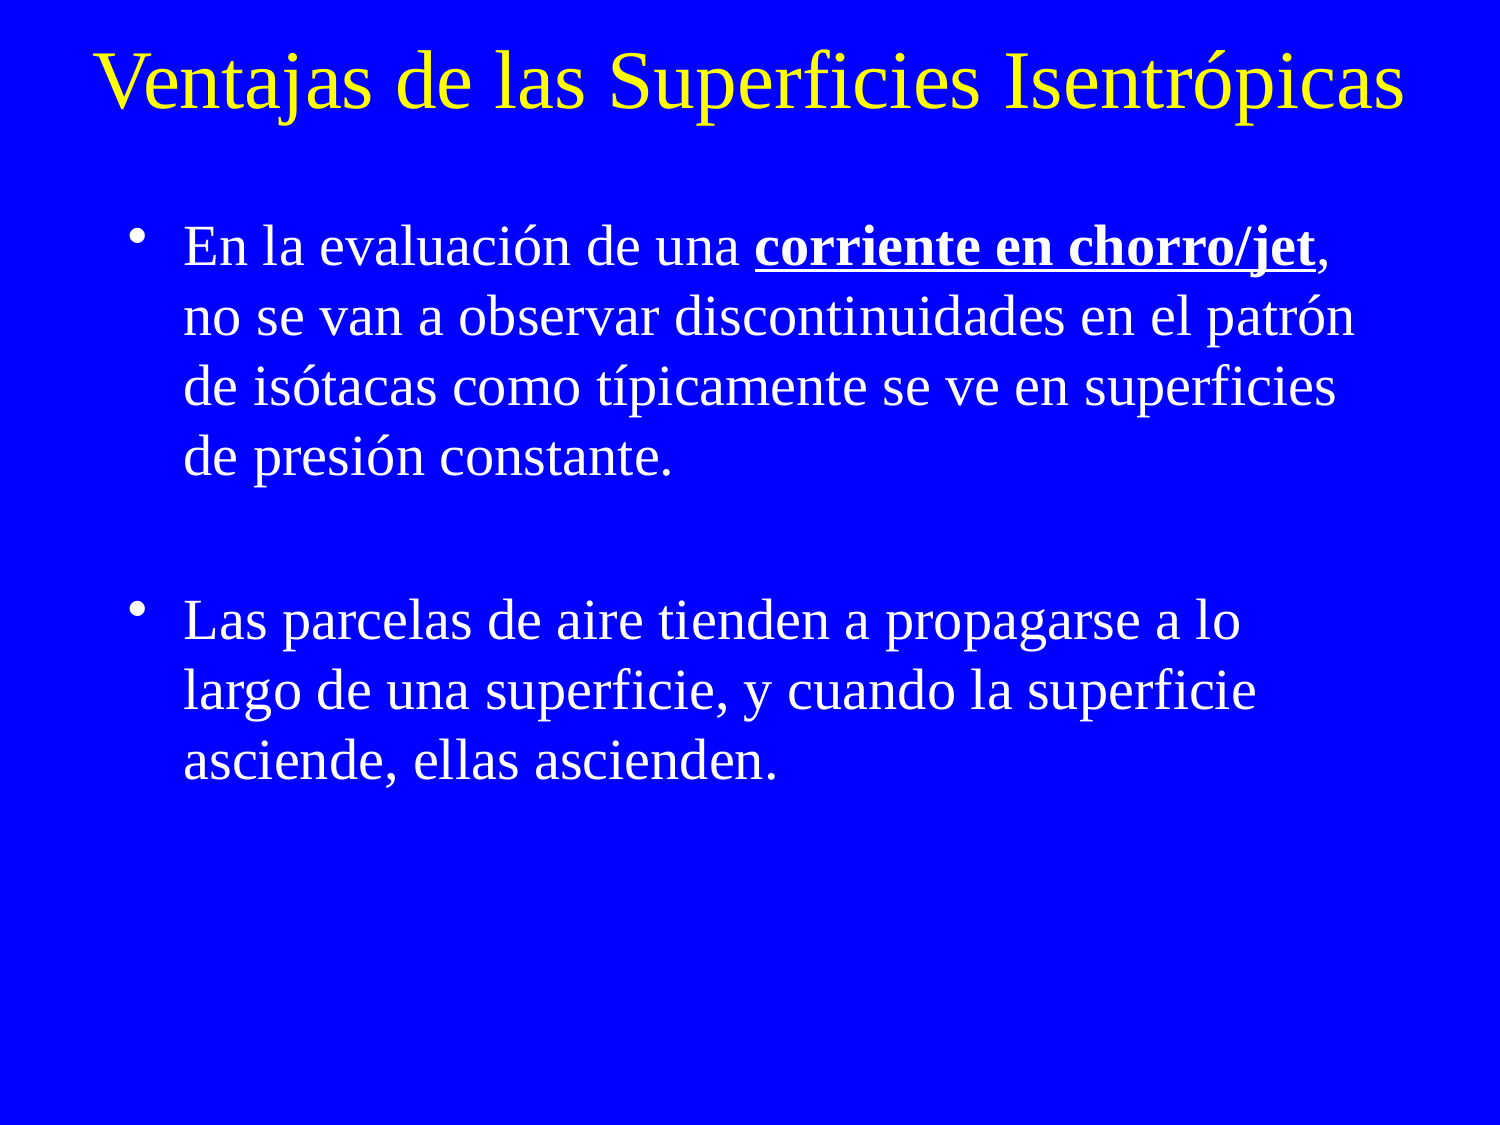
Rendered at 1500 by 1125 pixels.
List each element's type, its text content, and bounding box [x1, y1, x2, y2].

title Ventajas de las Superficies Isentrópicas [0, 0, 1500, 150]
list En la evaluación de una corriente en chorro/jet, no se van a observar discontinuidades en el patrón de isótacas como típicamente se ve en superficies de presión constante. Las parcelas de aire tienden a propagarse a lo largo de una superficie, y cuando la superficie asciende, ellas ascienden. [112, 200, 1388, 875]
